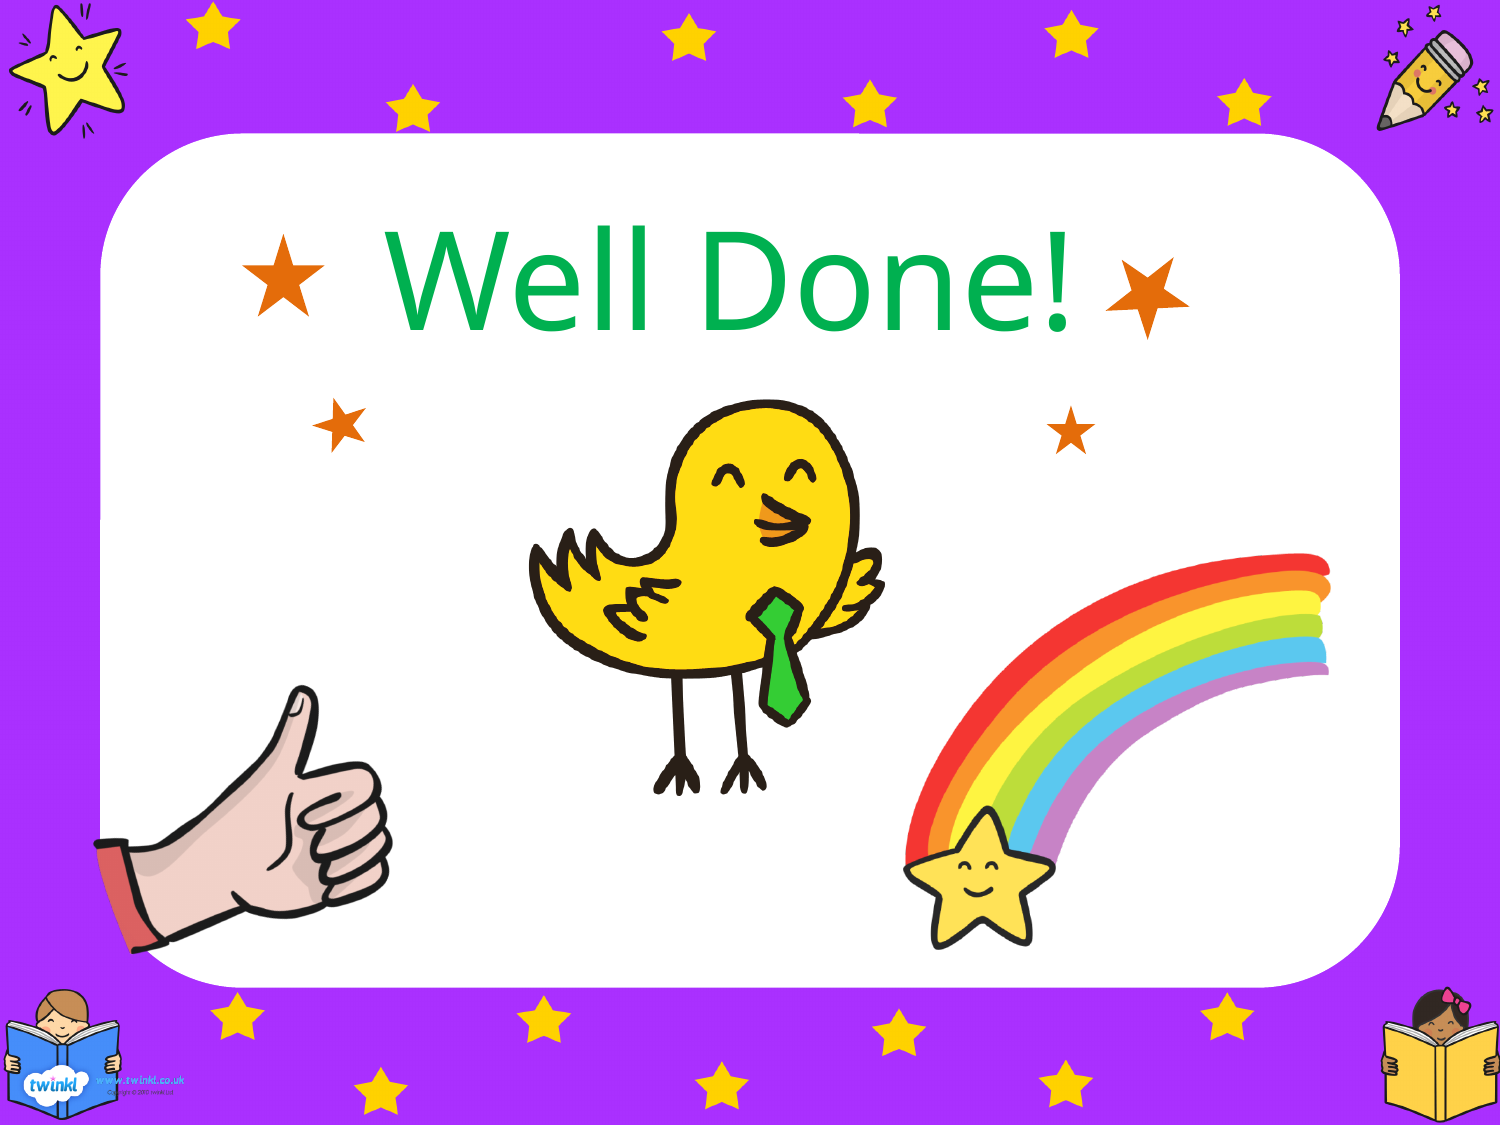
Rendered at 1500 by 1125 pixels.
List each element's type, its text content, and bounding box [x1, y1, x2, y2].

picture [0, 0, 1500, 1125]
text_box [310, 395, 368, 455]
text_box [1044, 403, 1098, 456]
text_box [1181, 298, 1192, 310]
text_box Well Done! [280, 185, 1181, 366]
text_box [240, 237, 280, 319]
text_box [98, 131, 1402, 990]
